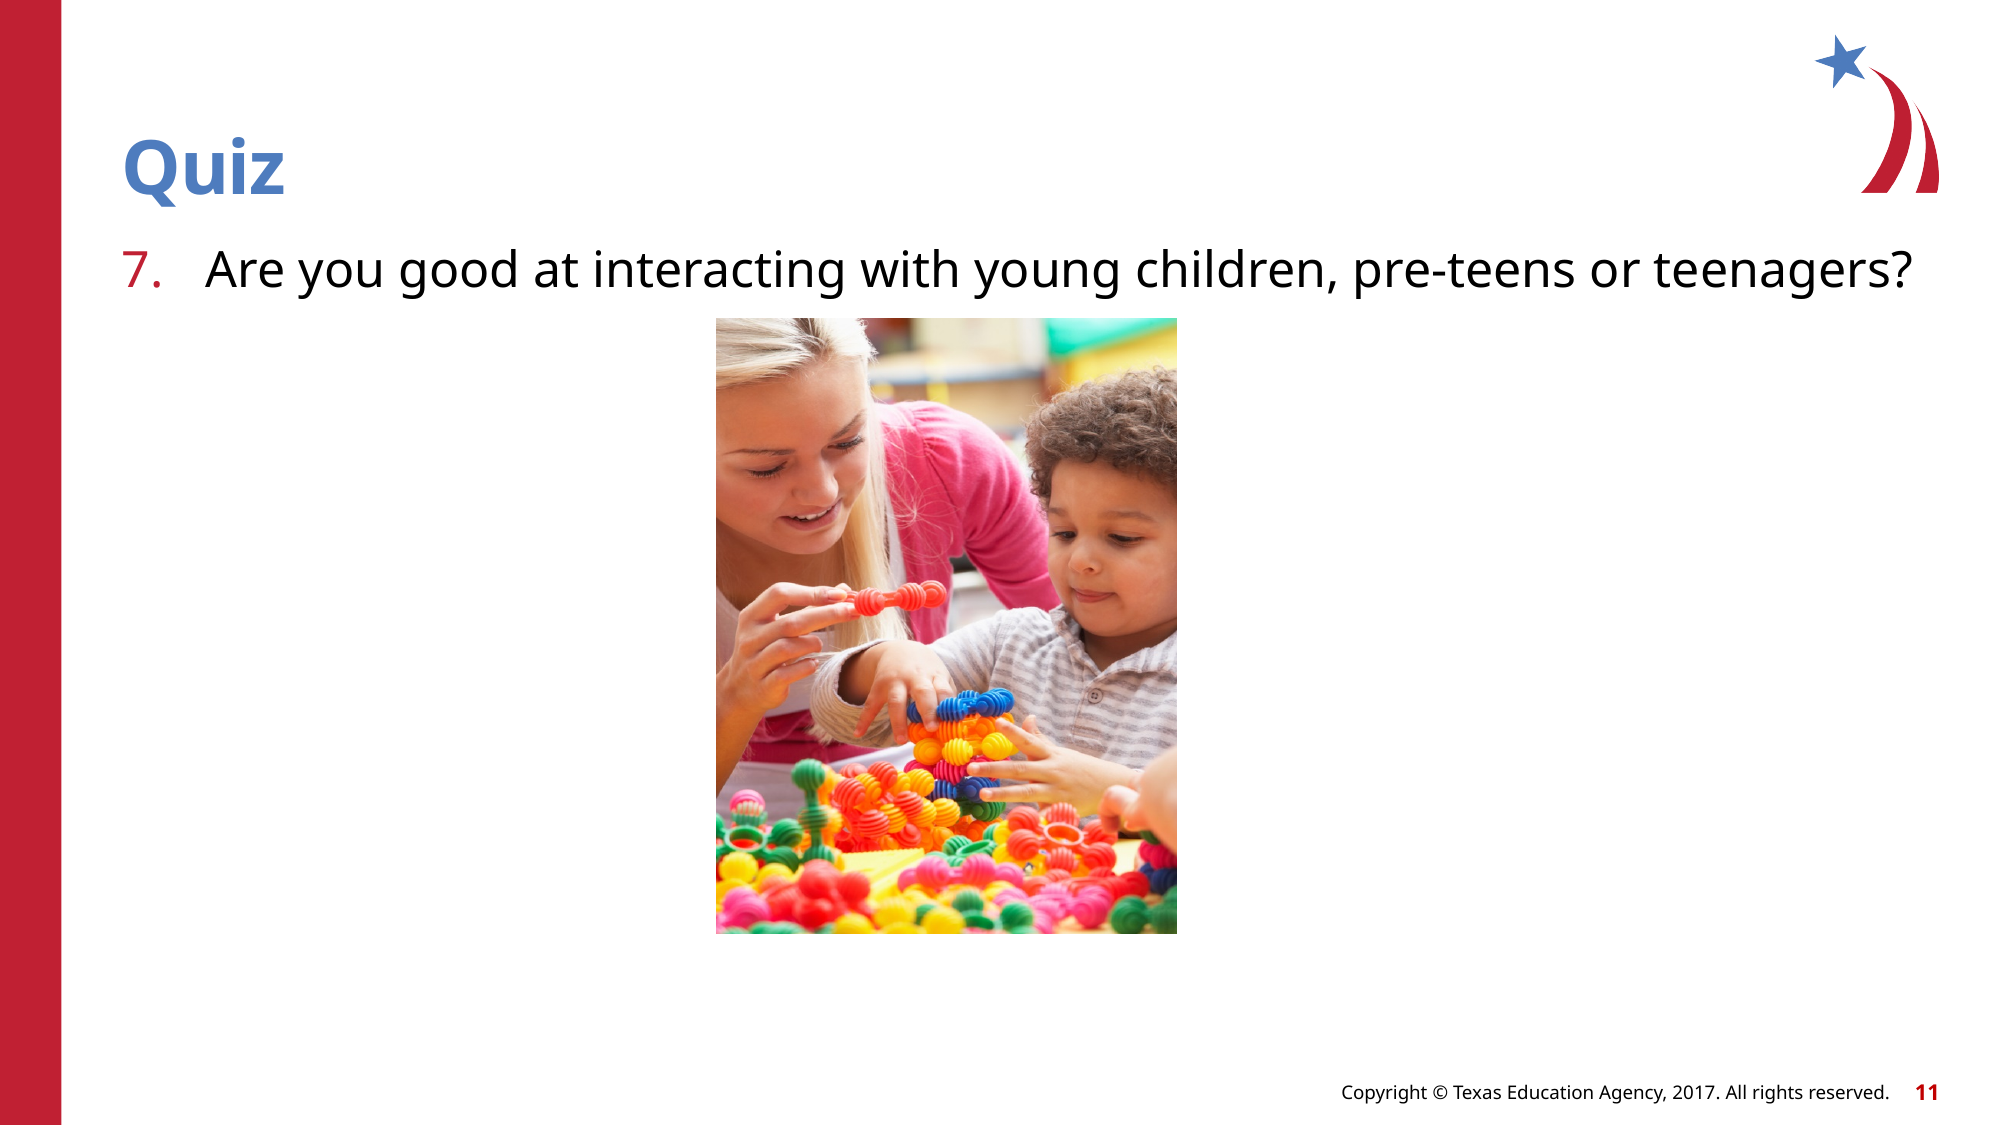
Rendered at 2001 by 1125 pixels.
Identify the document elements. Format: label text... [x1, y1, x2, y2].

list Are you good at interacting with young children, pre-teens or teenagers? [121, 237, 1936, 1015]
title Quiz [121, 66, 1772, 211]
picture [716, 318, 1177, 934]
picture [1814, 34, 1939, 193]
